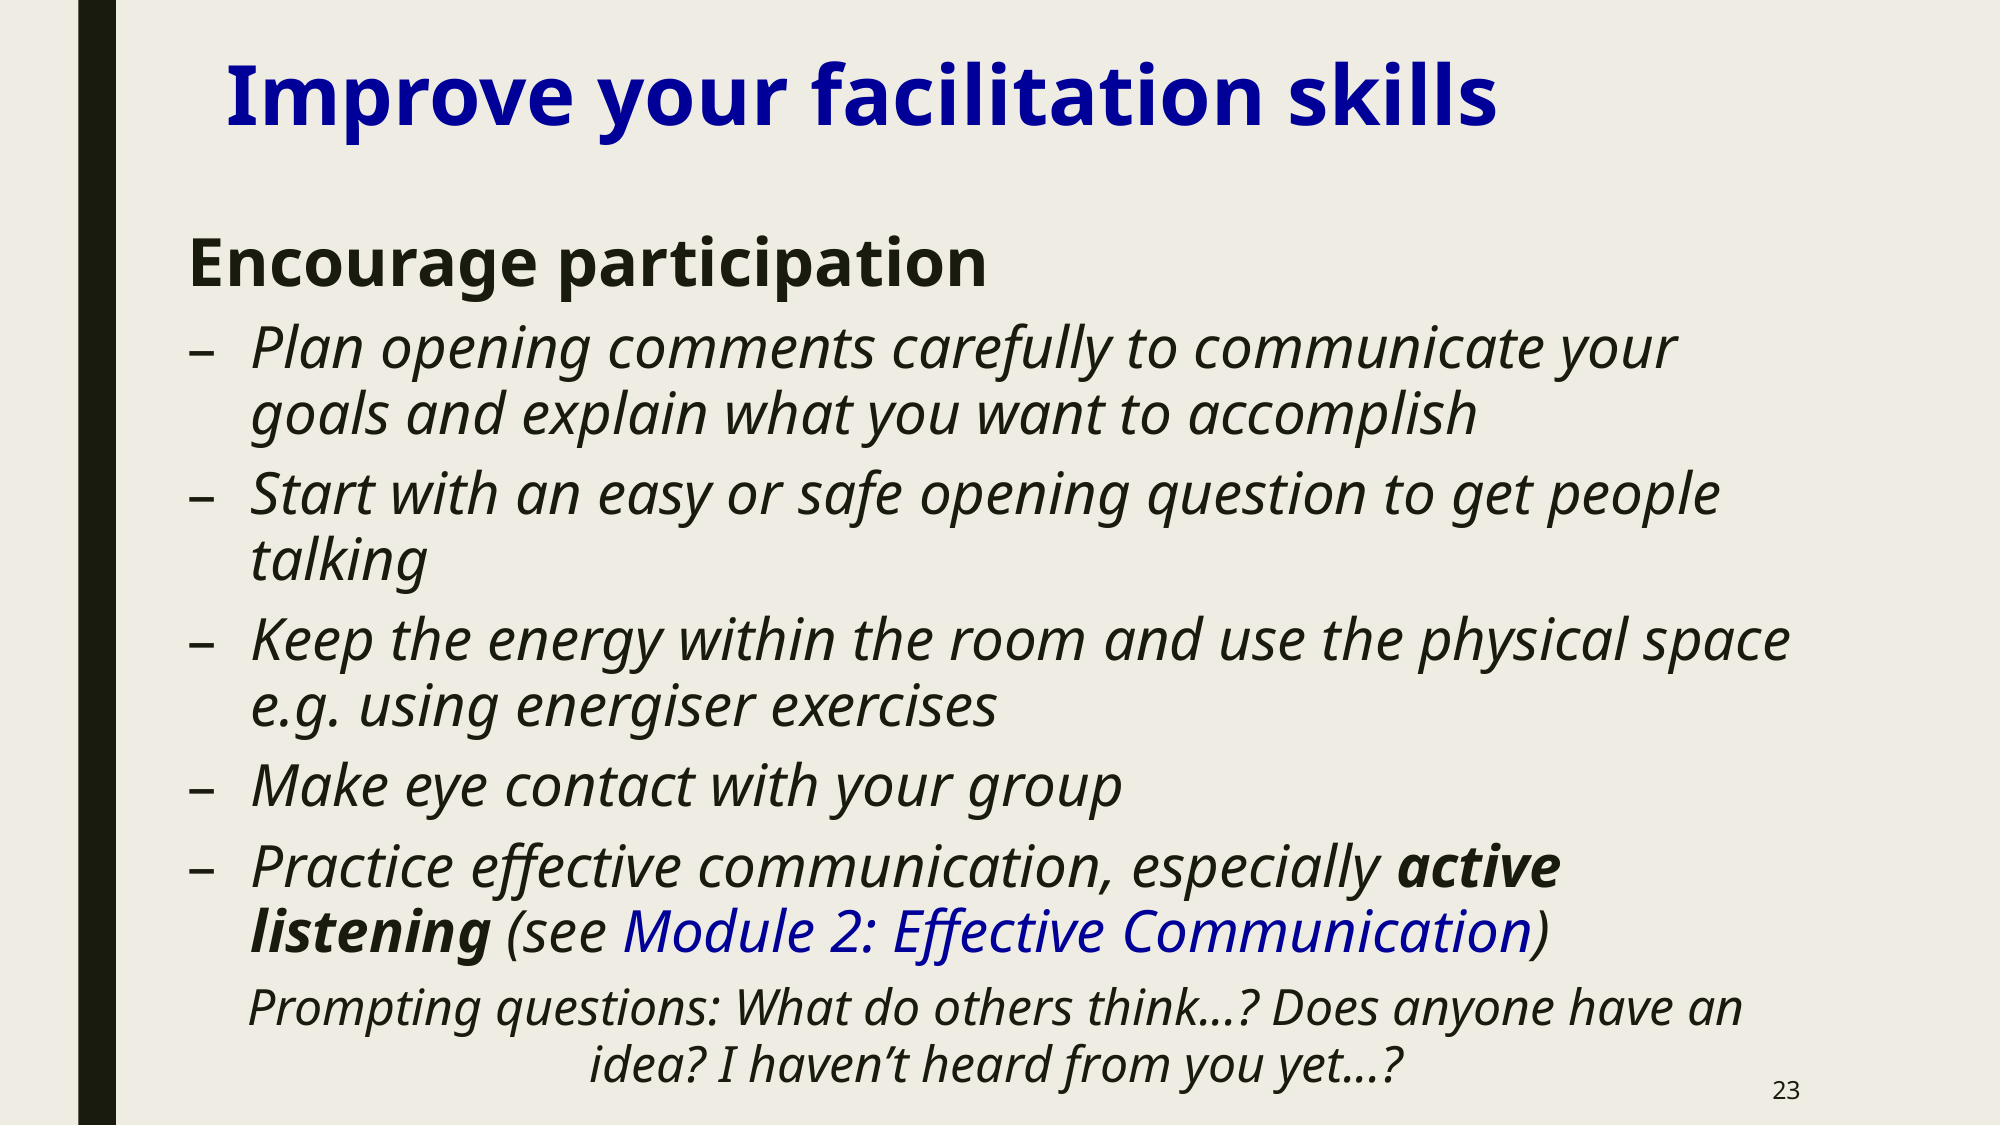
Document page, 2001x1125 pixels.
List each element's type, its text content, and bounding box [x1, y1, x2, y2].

text_box Improve your facilitation skills [211, 46, 1816, 219]
slide_number 23 [1553, 1059, 1816, 1125]
text_box Encourage participation Plan opening comments carefully to communicate your goals and explain what you want to accomplish Start with an easy or safe opening question to get people talking Keep the energy within the room and use the physical space e.g. using energiser exercises Make eye contact with your group Practice effective communication, especially active listening (see Module 2: Effective Communication) Prompting questions: What do others think...? Does anyone have an idea? I haven’t heard from you yet...? [173, 219, 1820, 1059]
